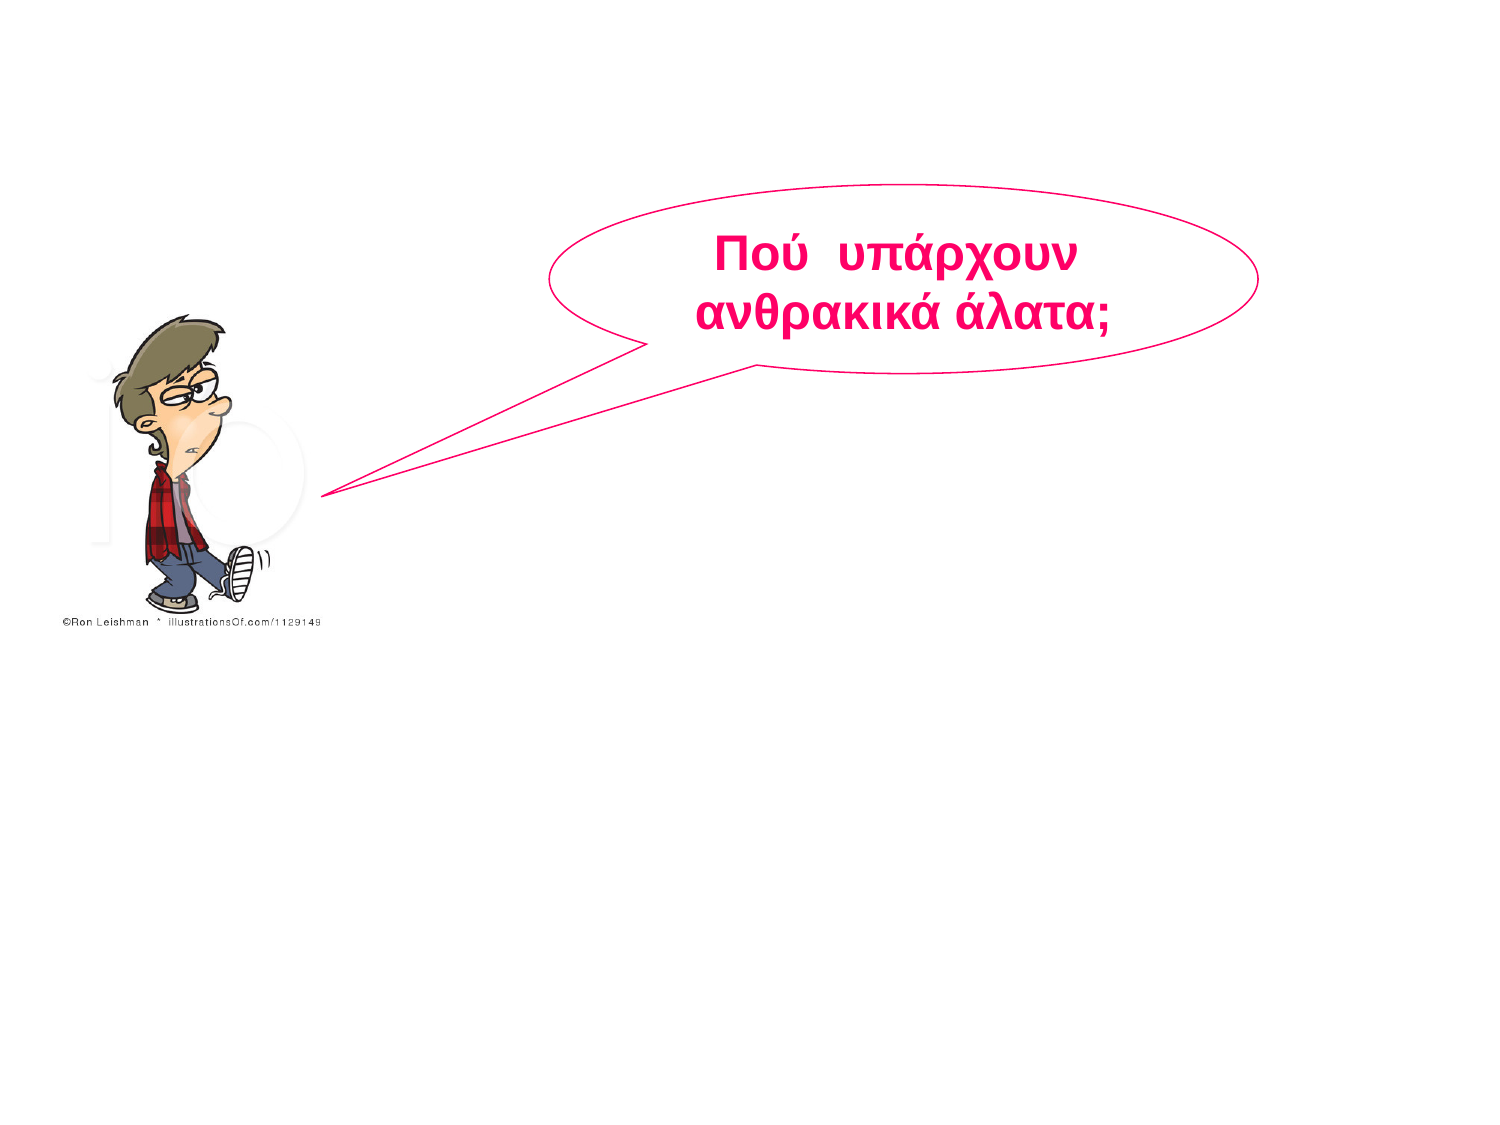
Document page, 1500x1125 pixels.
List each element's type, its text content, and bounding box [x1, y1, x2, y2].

picture [40, 314, 341, 629]
text_box Πού υπάρχουν ανθρακικά άλατα; [346, 184, 1259, 490]
